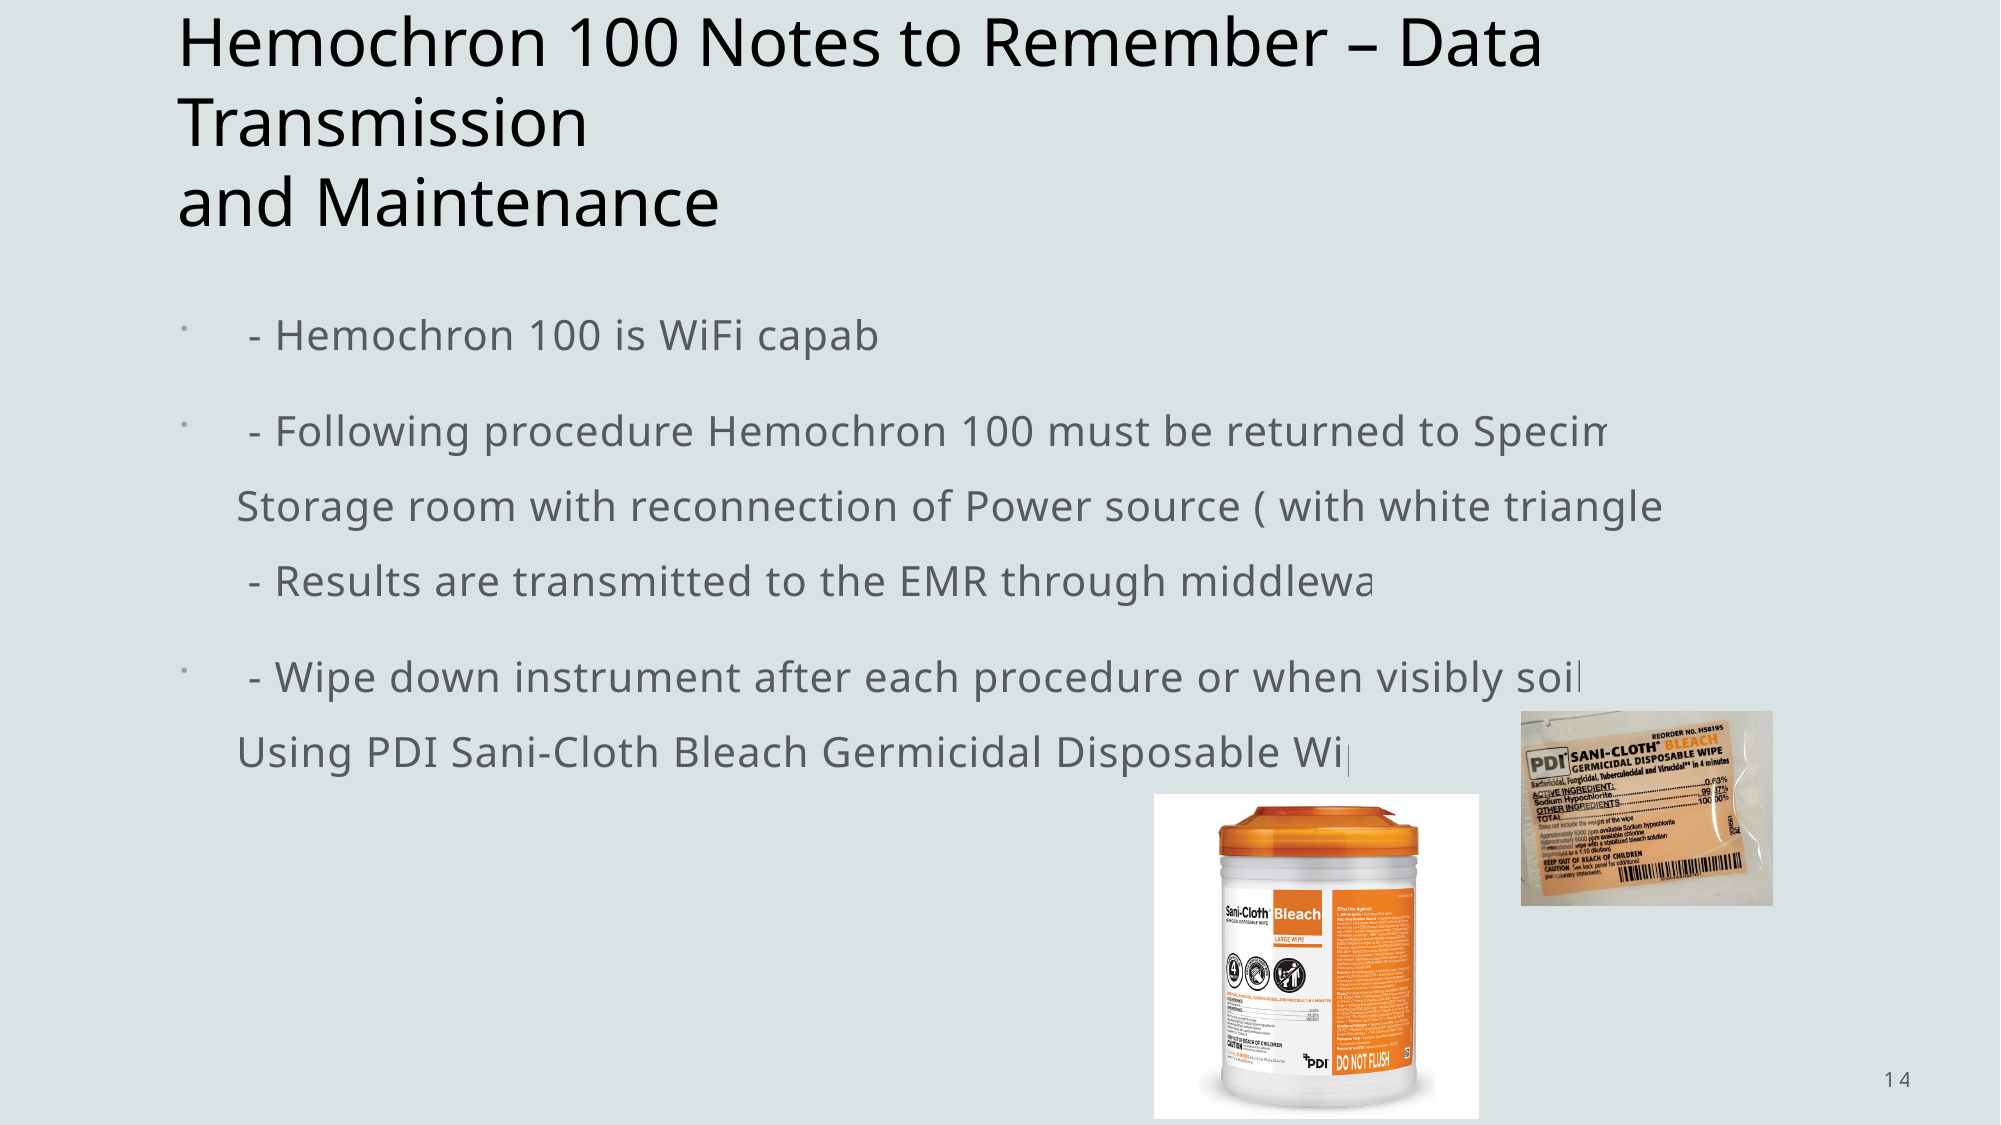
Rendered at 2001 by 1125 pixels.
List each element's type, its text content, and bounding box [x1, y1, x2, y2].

title Hemochron 100 Notes to Remember – Data Transmission and Maintenance [162, 64, 1838, 248]
list - Hemochron 100 is WiFi capable - Following procedure Hemochron 100 must be returned to Specimen Storage room with reconnection of Power source ( with white triangle Up) - Results are transmitted to the EMR through middleware. - Wipe down instrument after each procedure or when visibly soiled. Using PDI Sani-Cloth Bleach Germicidal Disposable Wipe. [162, 276, 1838, 940]
picture [1520, 711, 1773, 906]
slide_number 14 [1637, 1042, 1927, 1119]
picture [1154, 794, 1480, 1119]
